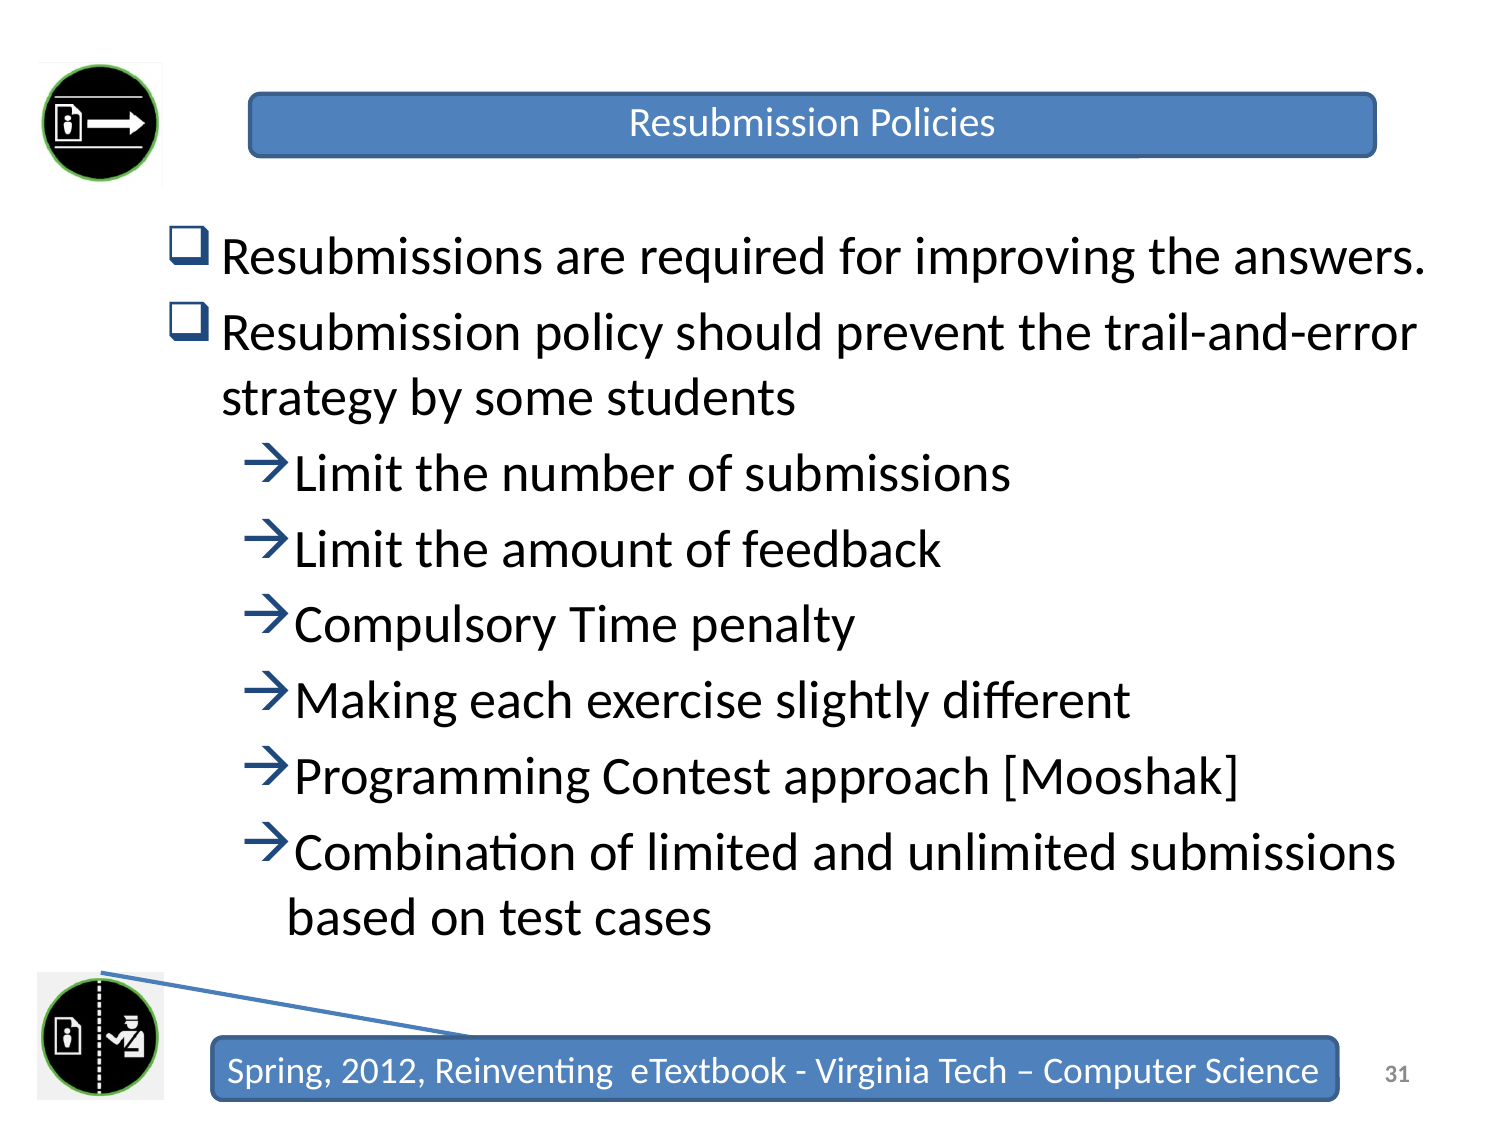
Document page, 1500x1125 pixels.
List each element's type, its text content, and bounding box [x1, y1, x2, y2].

title Resubmission Policies [256, 87, 1369, 163]
list Resubmissions are required for improving the answers. Resubmission policy should prevent the trail-and-error strategy by some students Limit the number of submissions Limit the amount of feedback Compulsory Time penalty Making each exercise slightly different Programming Contest approach [Mooshak] Combination of limited and unlimited submissions based on test cases [150, 212, 1500, 1005]
picture [37, 972, 164, 1100]
picture [116, 972, 150, 978]
picture [38, 62, 163, 188]
slide_number 31 [1074, 1042, 1425, 1103]
